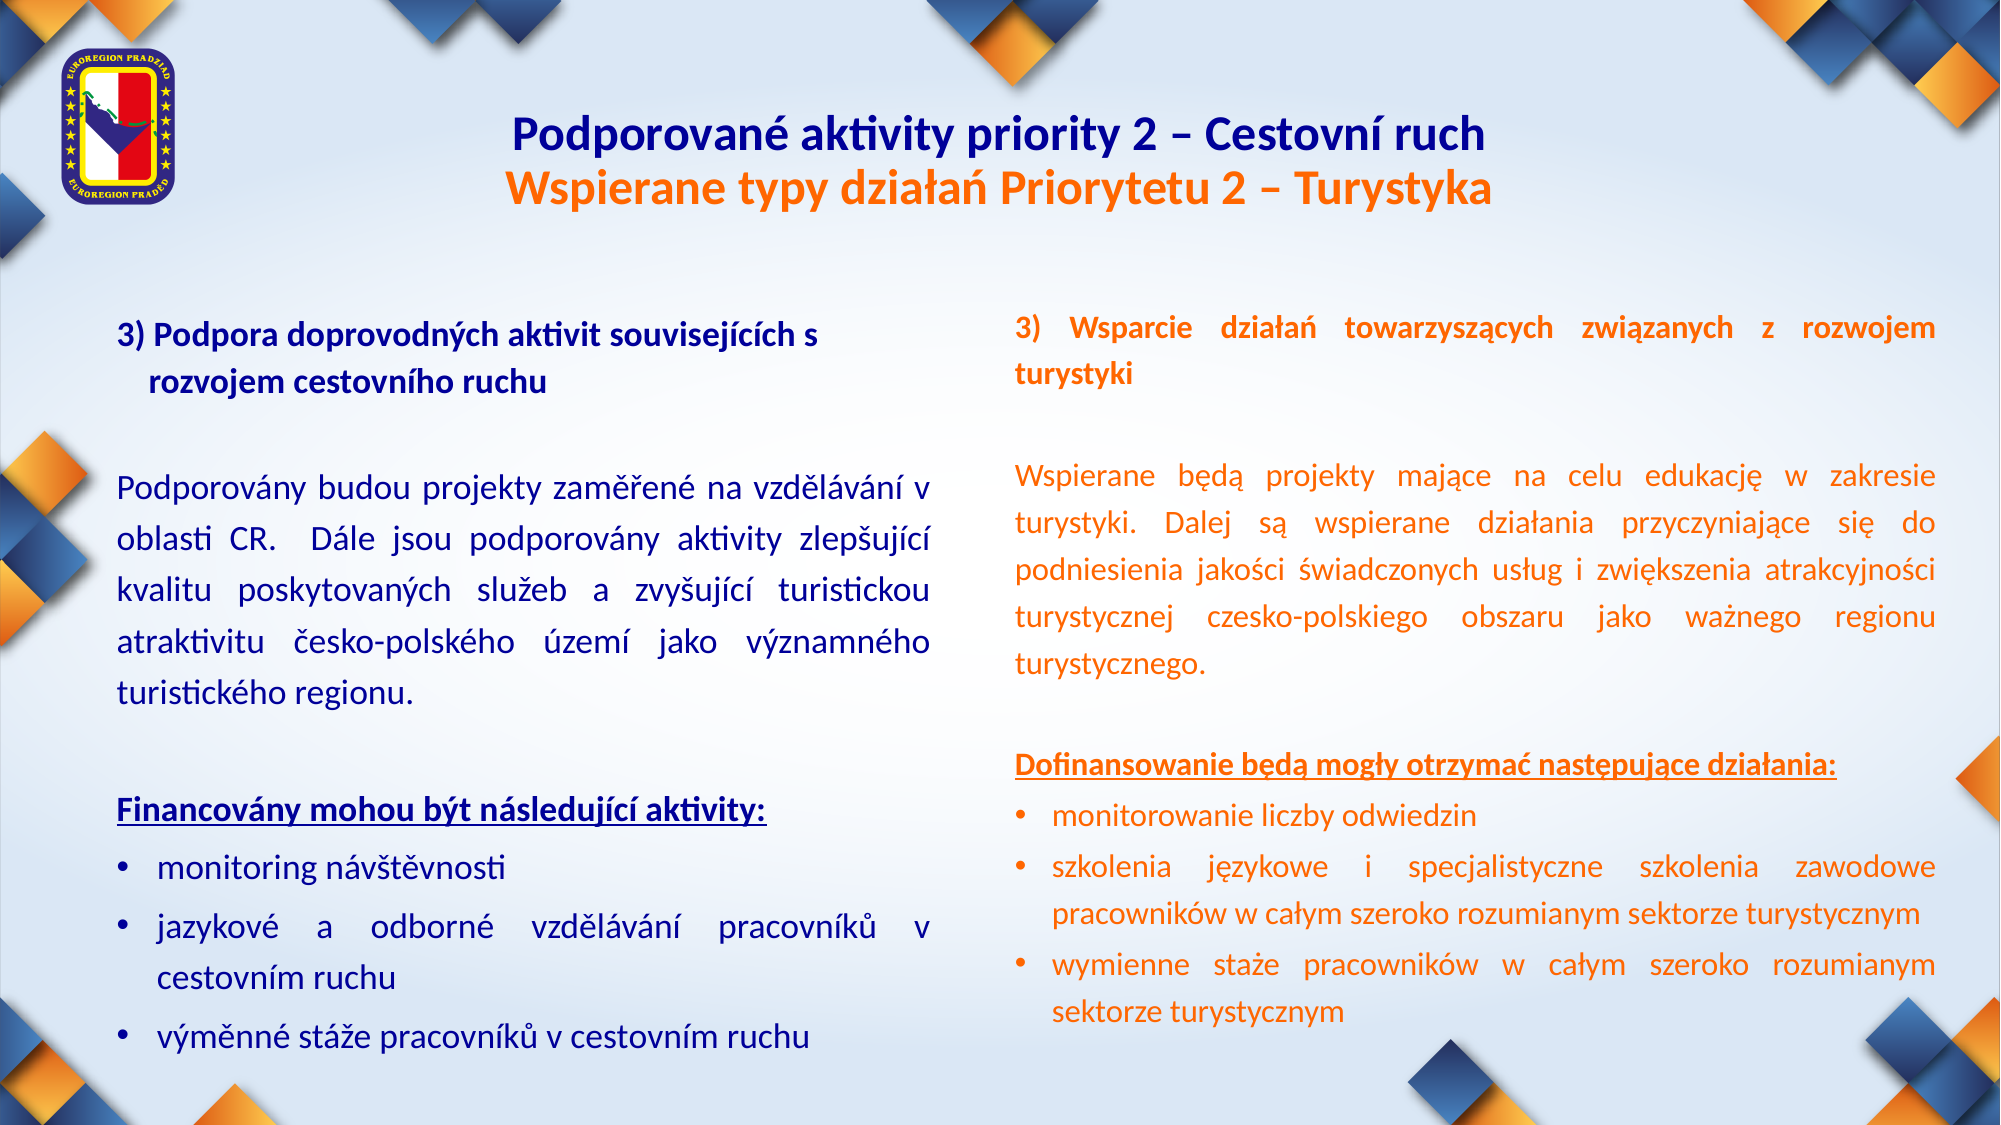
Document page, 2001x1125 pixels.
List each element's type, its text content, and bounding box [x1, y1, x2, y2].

list 3) Podpora doprovodných aktivit souvisejících s rozvojem cestovního ruchu Podporovány budou projekty zaměřené na vzdělávání v oblasti CR. Dále jsou podporovány aktivity zlepšující kvalitu poskytovaných služeb a zvyšující turistickou atraktivitu česko-polského území jako významného turistického regionu. Financovány mohou být následující aktivity: monitoring návštěvnosti jazykové a odborné vzdělávání pracovníků v cestovním ruchu výměnné stáže pracovníků v cestovním ruchu [101, 299, 947, 1081]
title Podporované aktivity priority 2 – Cestovní ruch Wspierane typy działań Priorytetu 2 – Turystyka [230, 96, 1770, 227]
list 3) Wsparcie działań towarzyszących związanych z rozwojem turystyki Wspierane będą projekty mające na celu edukację w zakresie turystyki. Dalej są wspierane działania przyczyniające się do podniesienia jakości świadczonych usług i zwiększenia atrakcyjności turystycznej czesko-polskiego obszaru jako ważnego regionu turystycznego. Dofinansowanie będą mogły otrzymać następujące działania: monitorowanie liczby odwiedzin szkolenia językowe i specjalistyczne szkolenia zawodowe pracowników w całym szeroko rozumianym sektorze turystycznym wymienne staże pracowników w całym szeroko rozumianym sektorze turystycznym [999, 290, 1952, 1072]
picture [0, 0, 2000, 1125]
